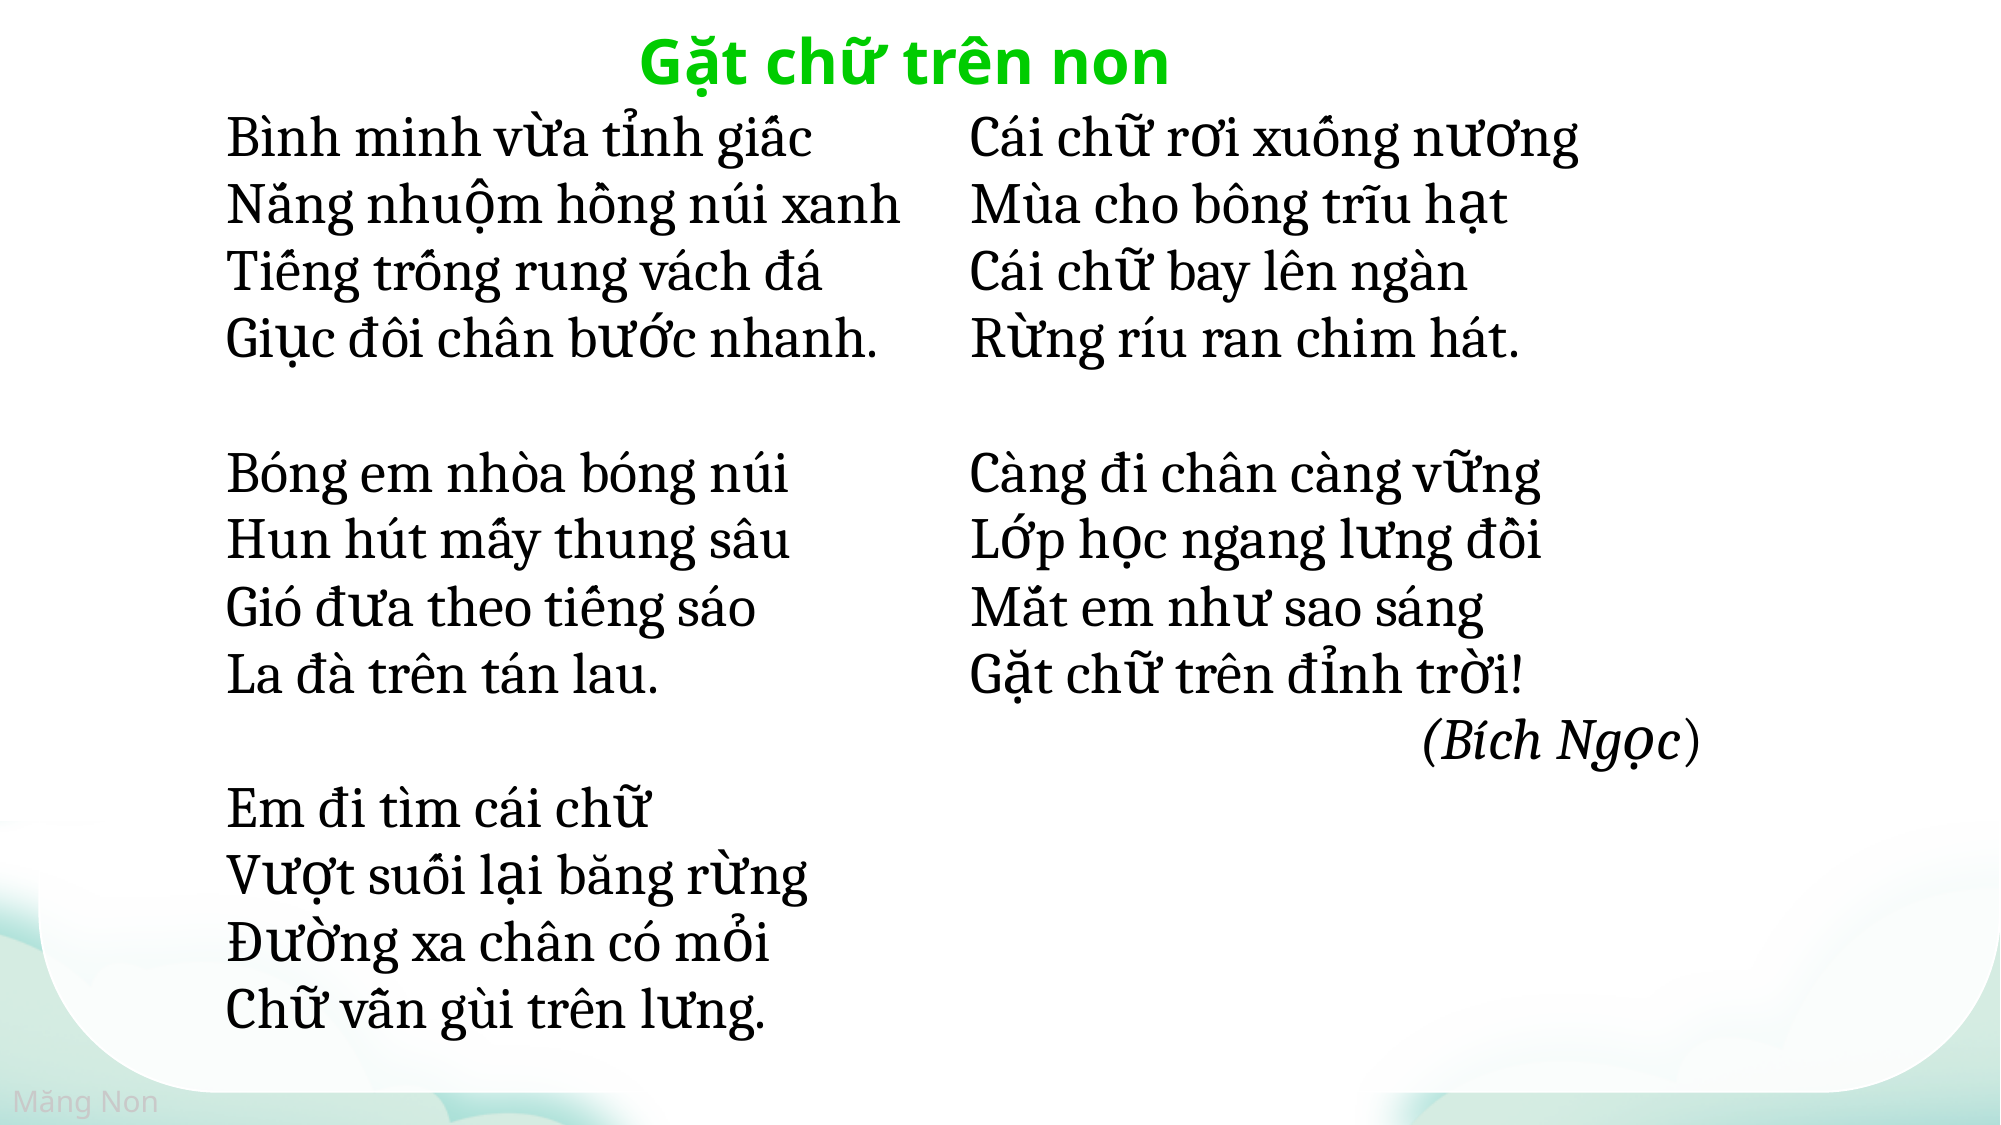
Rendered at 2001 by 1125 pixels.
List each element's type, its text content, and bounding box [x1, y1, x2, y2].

table_header Cái chữ rơi xuống nương Mùa cho bông trĩu hạt Cái chữ bay lên ngàn Rừng ríu ran chim hát. Càng đi chân càng vững Lớp học ngang lưng đồi Mắt em như sao sáng Gặt chữ trên đỉnh trời! (Bích Ngọc) [965, 99, 1709, 1089]
text_box [38, 13, 2000, 1093]
picture [0, 821, 2000, 1125]
text_box Gặt chữ trên non [624, 14, 1416, 99]
table_header Bình minh vừa tỉnh giấc Nắng nhuộm hồng núi xanh Tiếng trống rung vách đá Giục đôi chân bước nhanh. Bóng em nhòa bóng núi Hun hút mấy thung sâu Gió đưa theo tiếng sáo La đà trên tán lau. Em đi tìm cái chữ Vượt suối lại băng rừng Đường xa chân có mỏi Chữ vẫn gùi trên lưng. [222, 99, 965, 1089]
